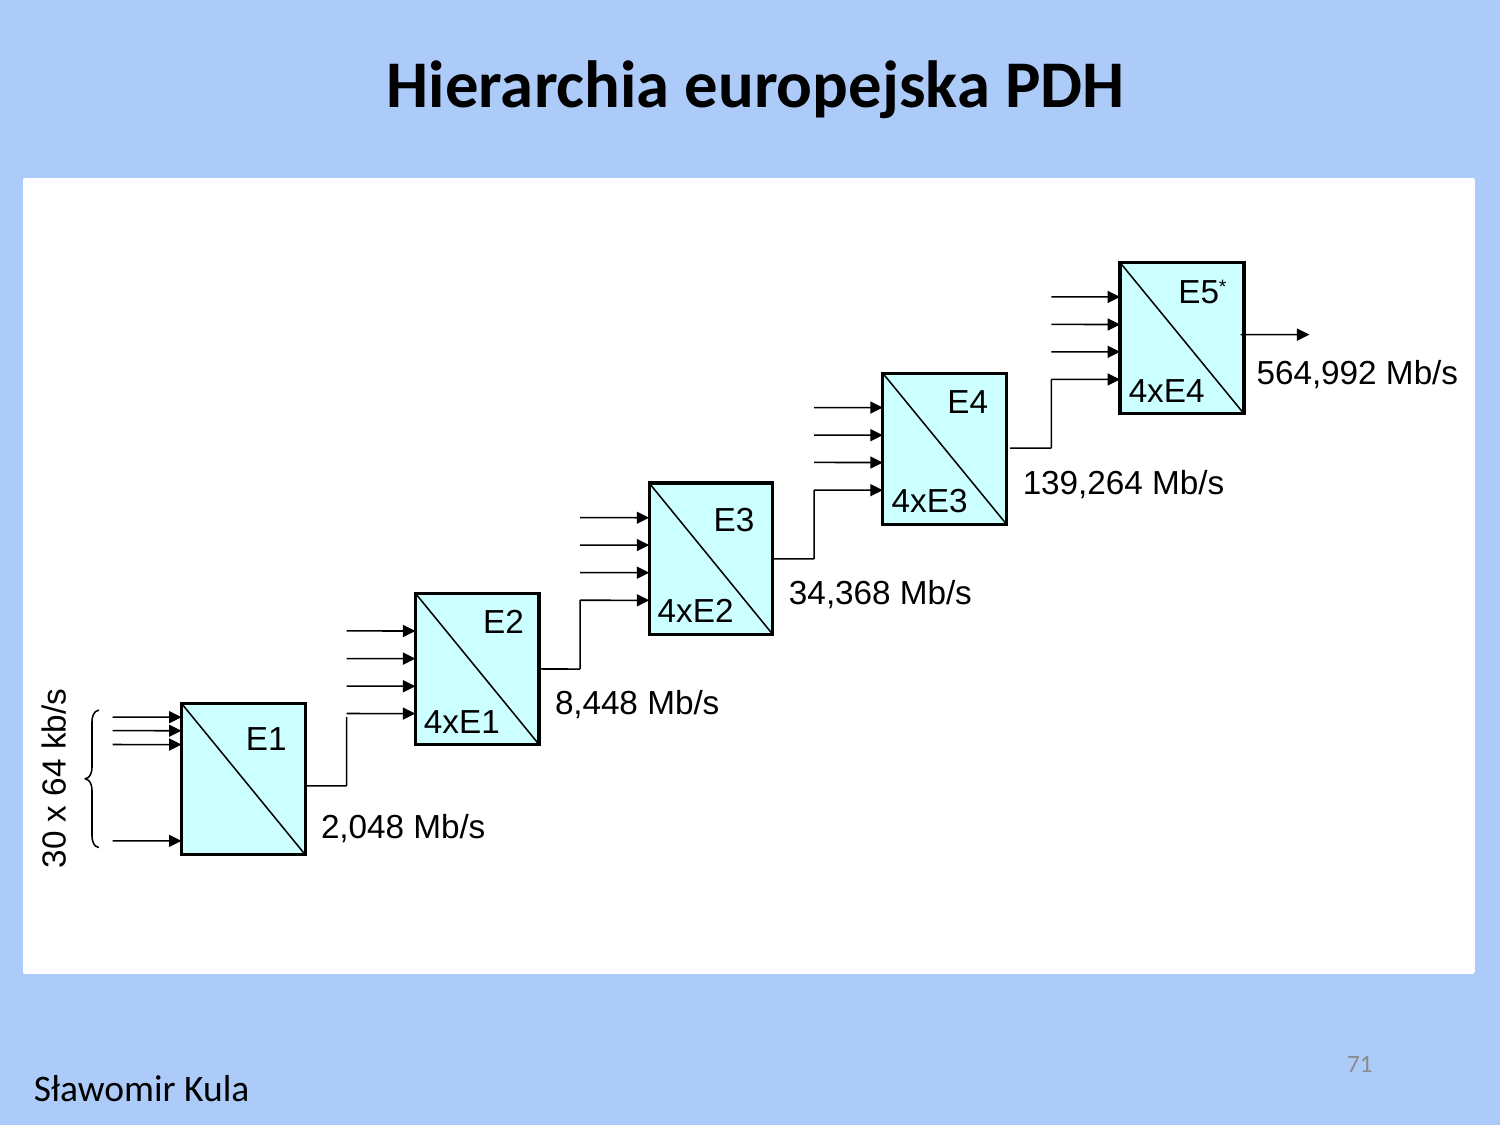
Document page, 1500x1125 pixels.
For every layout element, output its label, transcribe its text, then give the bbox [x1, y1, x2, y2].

text_box [112, 711, 182, 724]
text_box [814, 401, 883, 414]
text_box [814, 456, 883, 469]
text_box E4 [932, 373, 1004, 428]
text_box [346, 680, 416, 693]
text_box [346, 624, 416, 638]
text_box [112, 834, 182, 848]
text_box Sławomir Kula [19, 1057, 265, 1117]
text_box [112, 738, 182, 751]
text_box 139,264 Mb/s [1008, 453, 1240, 509]
text_box E3 [698, 491, 770, 546]
text_box 4xE3 [876, 472, 983, 527]
text_box Hierarchia europejska PDH [386, 41, 1126, 122]
text_box 4xE1 [409, 692, 515, 747]
text_box [181, 703, 306, 855]
slide_number 71 [1074, 1025, 1388, 1100]
text_box [1051, 290, 1121, 304]
text_box [346, 652, 416, 665]
text_box [23, 178, 1475, 974]
text_box [580, 511, 650, 524]
text_box [649, 483, 773, 635]
text_box [814, 428, 883, 442]
text_box E2 [468, 593, 539, 648]
text_box [1051, 345, 1121, 359]
text_box E1 [231, 710, 302, 765]
text_box [581, 594, 642, 607]
text_box [415, 593, 540, 745]
text_box 34,368 Mb/s [774, 563, 988, 619]
text_box 8,448 Mb/s [540, 673, 735, 729]
text_box 4xE4 [1114, 362, 1220, 417]
text_box E5* [1163, 262, 1242, 318]
text_box [1051, 318, 1121, 331]
text_box 4xE2 [642, 582, 749, 637]
text_box [882, 373, 1007, 525]
text_box 30 x 64 kb/s [24, 673, 80, 883]
text_box [1120, 262, 1244, 414]
text_box [814, 483, 876, 497]
text_box [346, 707, 409, 720]
text_box [580, 538, 650, 552]
text_box [112, 724, 182, 737]
text_box 564,992 Mb/s [1241, 343, 1474, 399]
text_box 2,048 Mb/s [306, 797, 501, 853]
text_box [1052, 373, 1114, 386]
text_box [580, 566, 650, 579]
text_box [85, 710, 99, 848]
text_box [1240, 328, 1310, 341]
